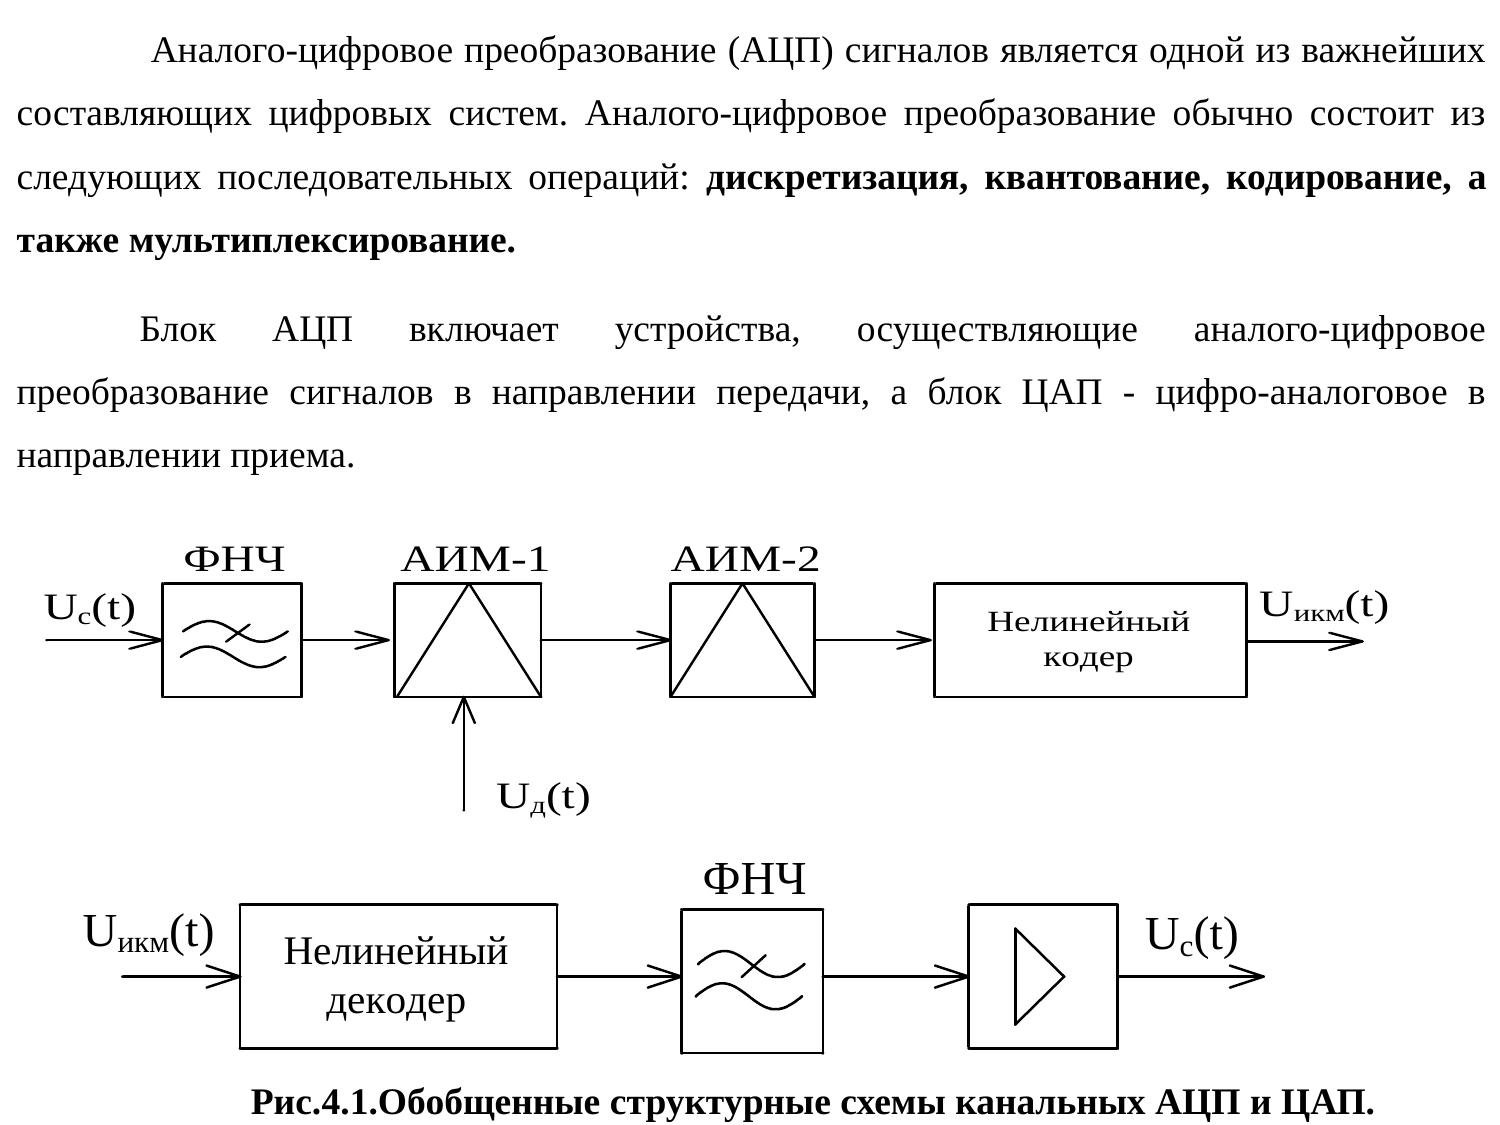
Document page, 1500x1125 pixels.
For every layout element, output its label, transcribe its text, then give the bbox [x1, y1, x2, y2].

text_box Аналого-цифровое преобразование (АЦП) сигналов является одной из важнейших составляющих цифровых систем. Аналого-цифровое преобразование обычно состоит из следующих последовательных операций: дискретизация, квантование, кодирование, а также мультиплексирование. Блок АЦП включает устройства, осуществляющие аналого-цифровое преобразование сигналов в направлении передачи, а блок ЦАП - цифро-аналоговое в направлении приема. [1, 1, 1500, 483]
text_box Рис.4.1.Обобщенные структурные схемы канальных АЦП и ЦАП. [2, 1050, 1500, 1125]
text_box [23, 485, 1477, 833]
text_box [41, 822, 1389, 1091]
